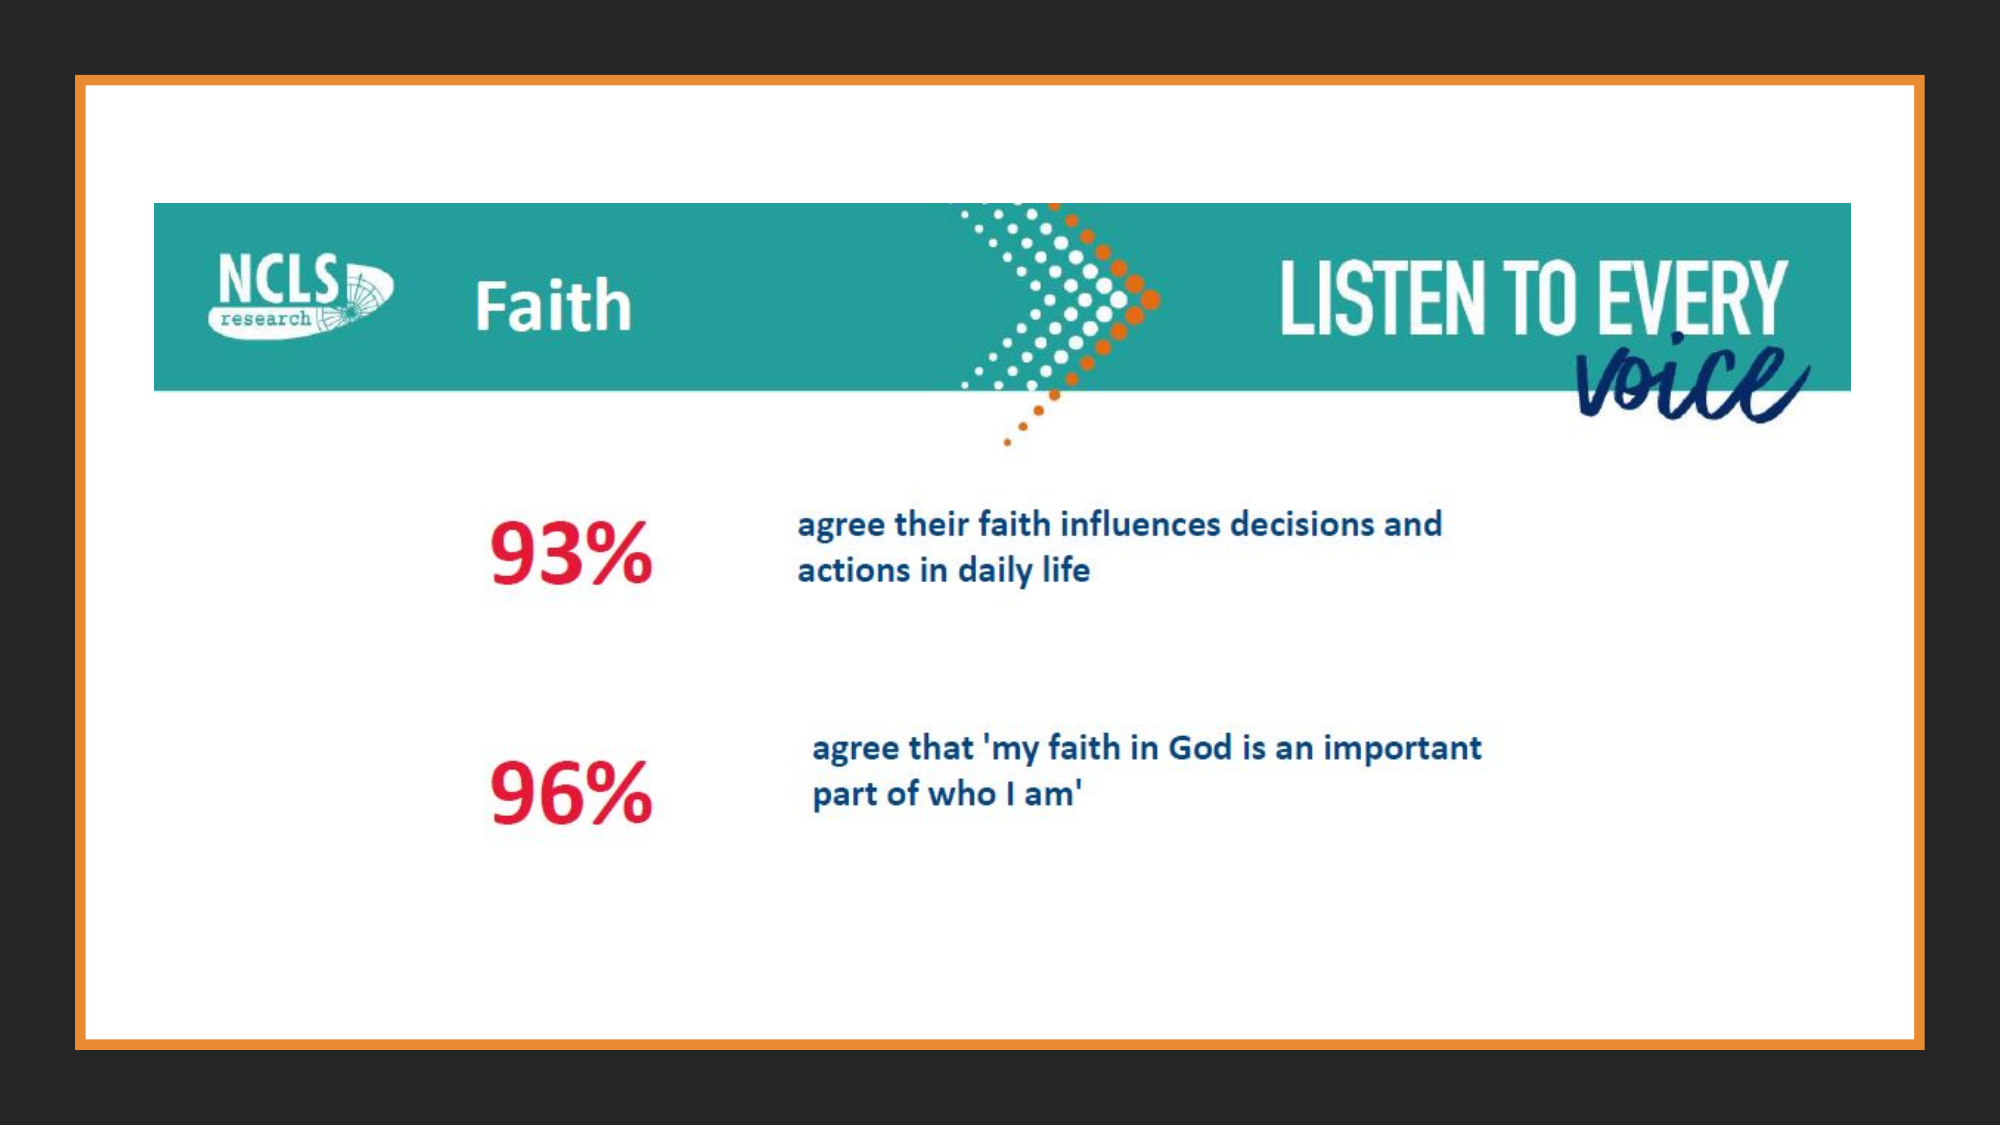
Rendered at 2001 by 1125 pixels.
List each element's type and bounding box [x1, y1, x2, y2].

picture [154, 203, 1851, 921]
text_box [0, 0, 2000, 1125]
text_box [74, 74, 1926, 1051]
text_box [84, 84, 1916, 1041]
